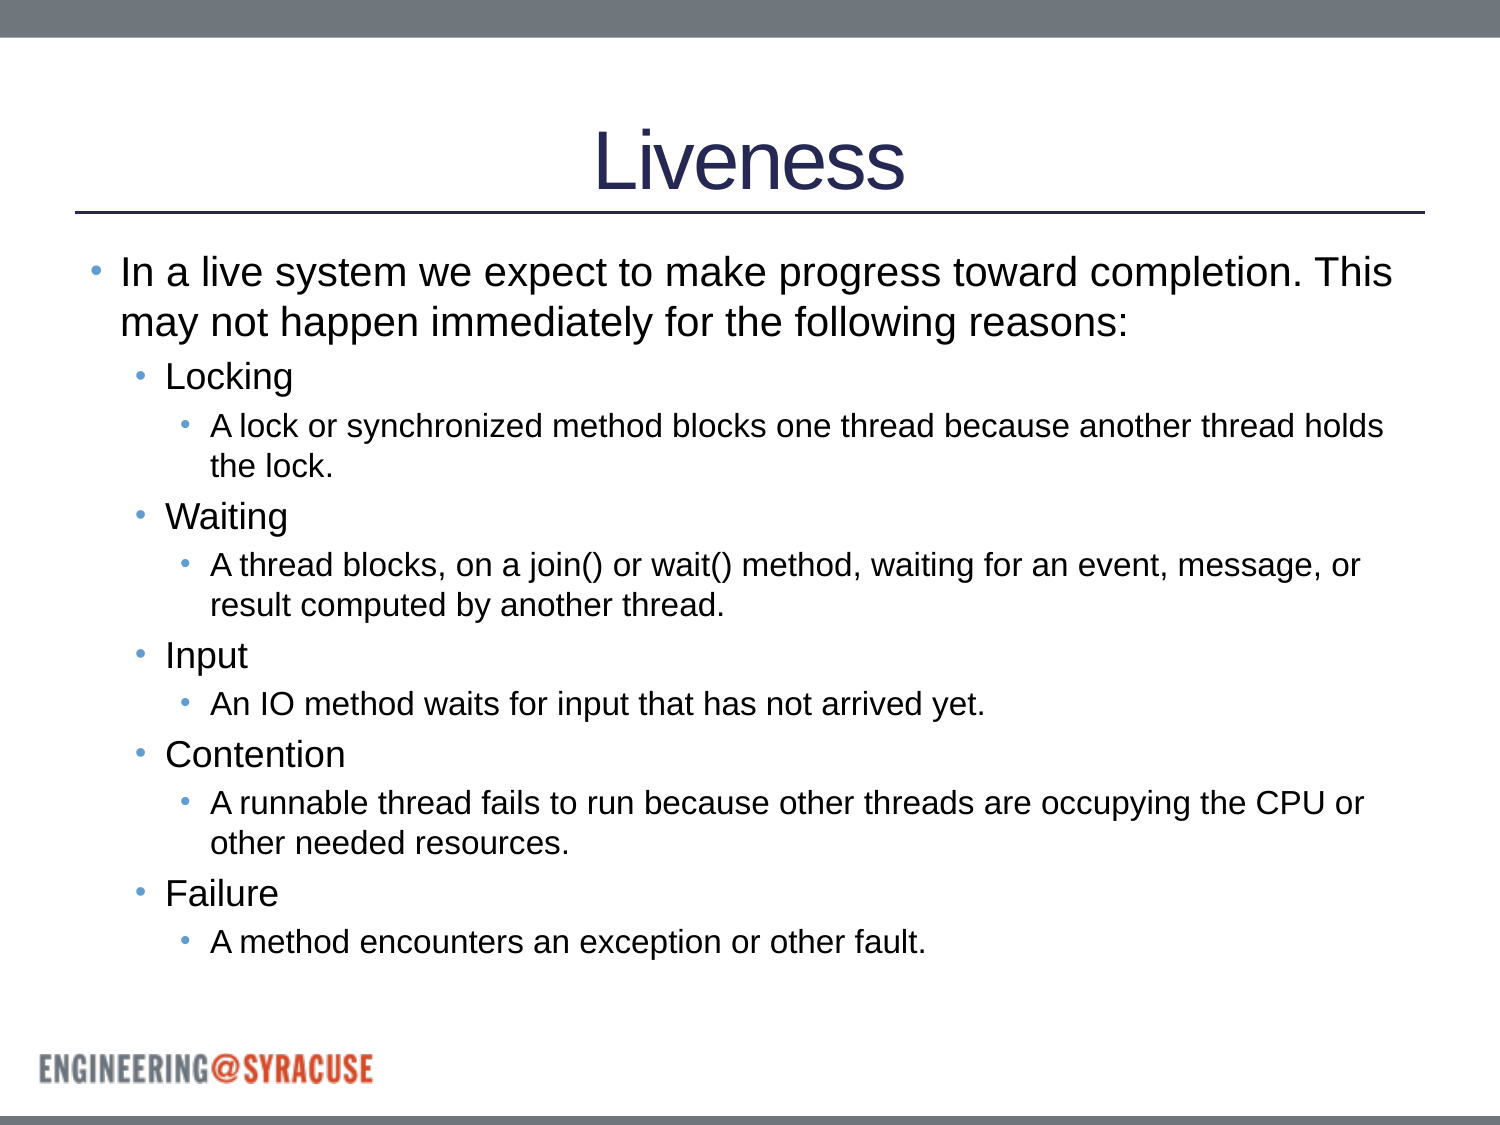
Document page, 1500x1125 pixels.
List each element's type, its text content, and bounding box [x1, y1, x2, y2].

picture [39, 1053, 374, 1084]
title Liveness [75, 75, 1425, 237]
list In a live system we expect to make progress toward completion. This may not happen immediately for the following reasons: Locking A lock or synchronized method blocks one thread because another thread holds the lock. Waiting A thread blocks, on a join() or wait() method, waiting for an event, message, or result computed by another thread. Input An IO method waits for input that has not arrived yet. Contention A runnable thread fails to run because other threads are occupying the CPU or other needed resources. Failure A method encounters an exception or other fault. [75, 237, 1425, 1038]
